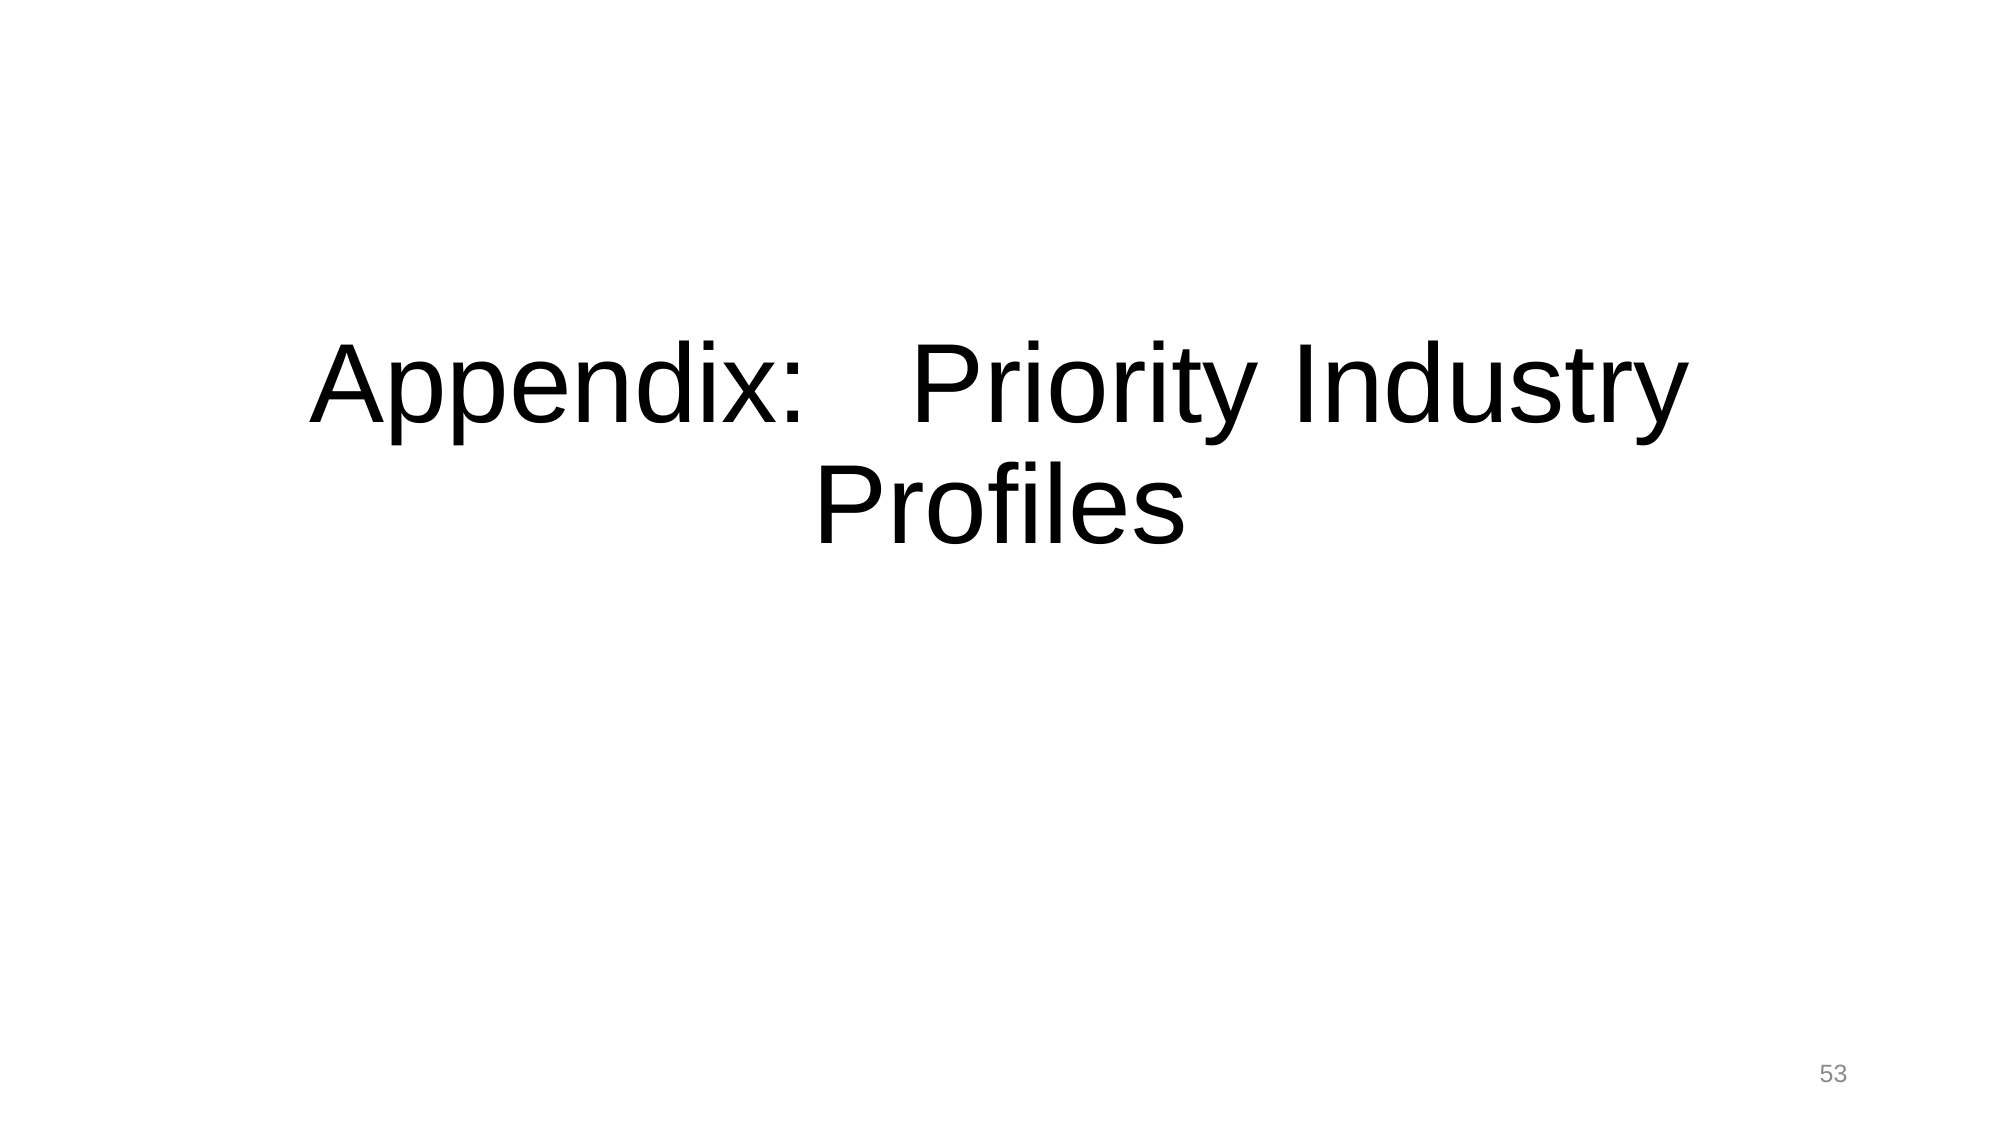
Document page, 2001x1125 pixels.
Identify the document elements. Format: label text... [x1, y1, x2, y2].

title Appendix: Priority Industry Profiles [249, 184, 1750, 576]
slide_number 53 [1412, 1042, 1863, 1103]
